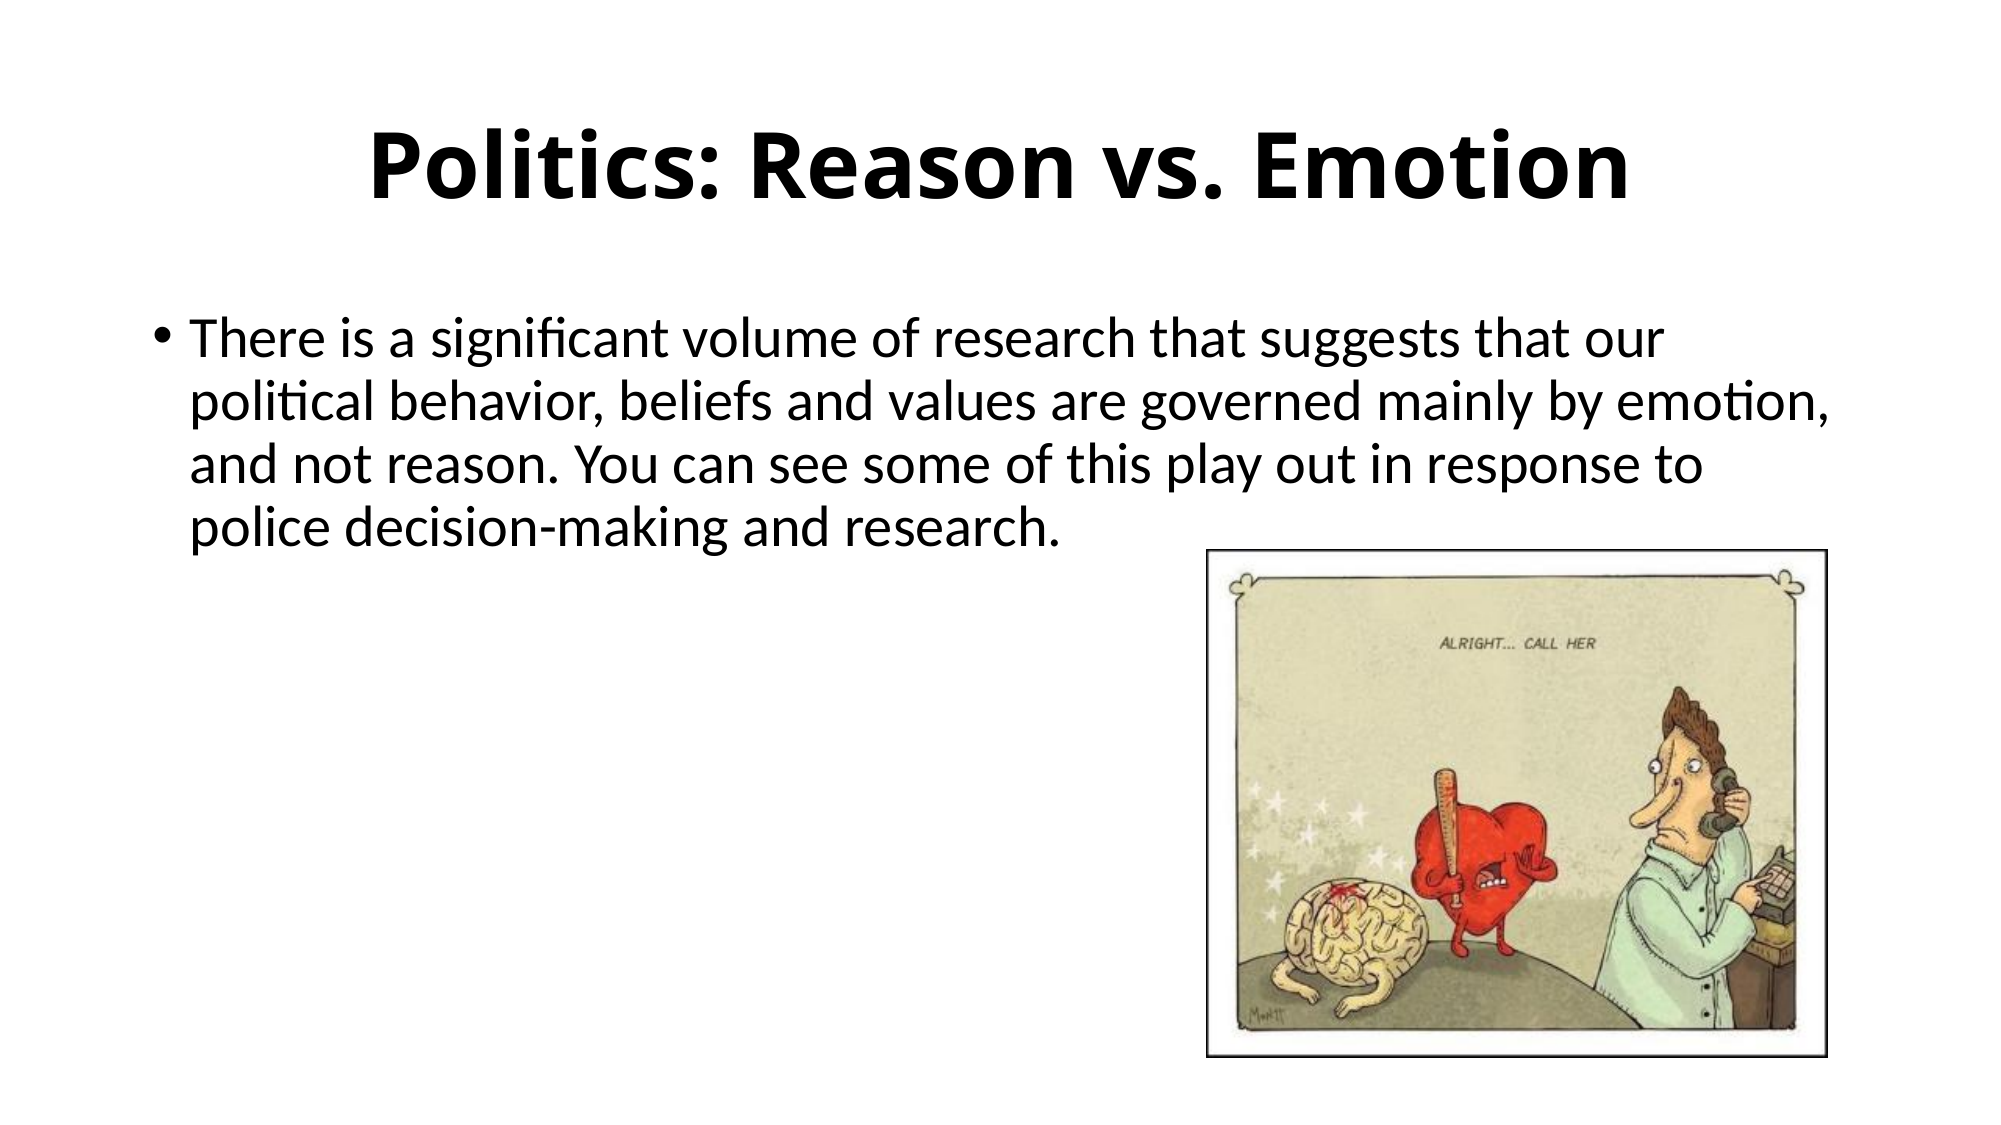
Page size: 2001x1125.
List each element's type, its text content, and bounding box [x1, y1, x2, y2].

picture [1205, 549, 1828, 1058]
title Politics: Reason vs. Emotion [137, 59, 1863, 278]
list There is a significant volume of research that suggests that our political behavior, beliefs and values are governed mainly by emotion, and not reason. You can see some of this play out in response to police decision-making and research. [137, 299, 1863, 1014]
